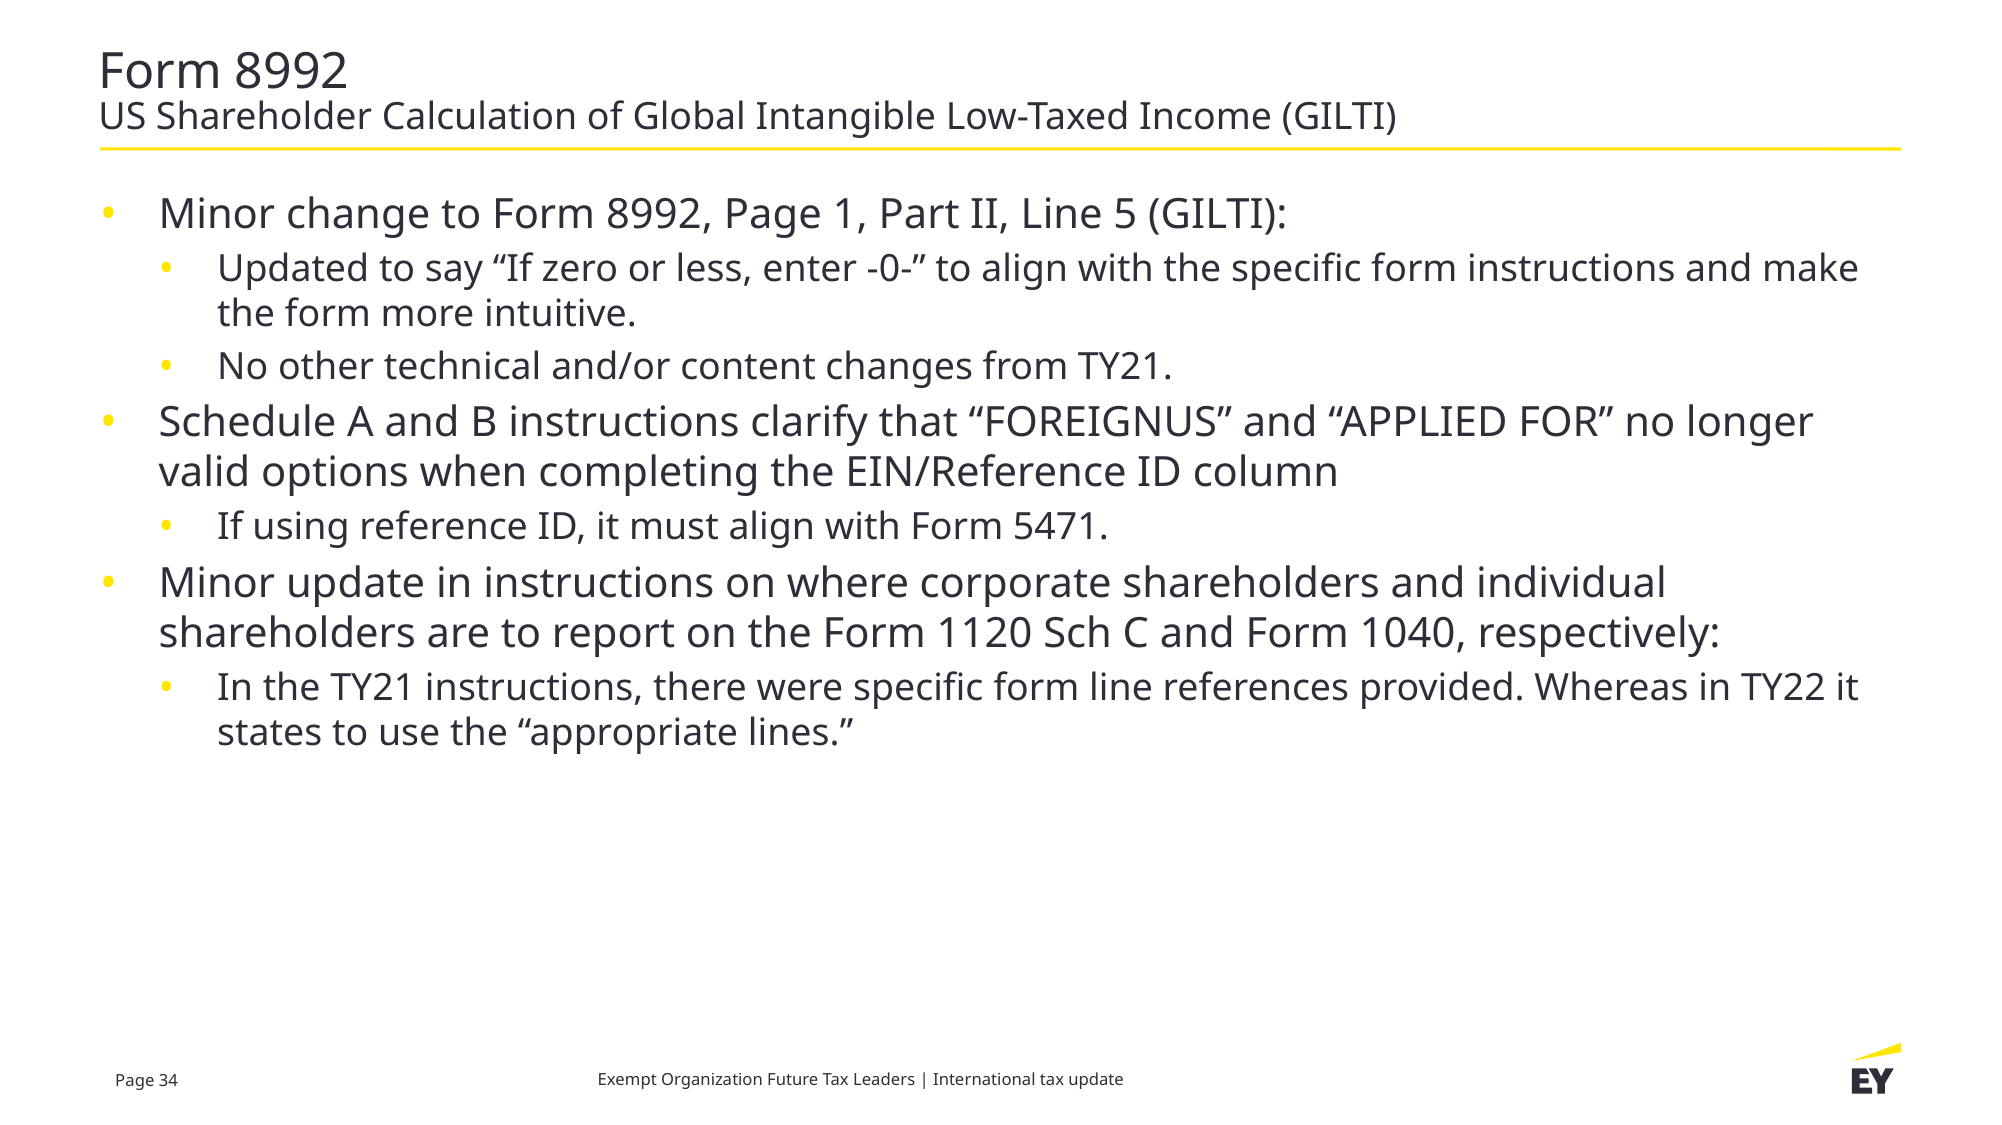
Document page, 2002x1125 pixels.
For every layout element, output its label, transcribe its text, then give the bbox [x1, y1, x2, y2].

footer Exempt Organization Future Tax Leaders | International tax update [531, 1061, 1192, 1092]
list Minor change to Form 8992, Page 1, Part II, Line 5 (GILTI): Updated to say “If zero or less, enter -0-” to align with the specific form instructions and make the form more intuitive. No other technical and/or content changes from TY21. Schedule A and B instructions clarify that “FOREIGNUS” and “APPLIED FOR” no longer valid options when completing the EIN/Reference ID column If using reference ID, it must align with Form 5471. Minor update in instructions on where corporate shareholders and individual shareholders are to report on the Form 1120 Sch C and Form 1040, respectively: In the TY21 instructions, there were specific form line references provided. Whereas in TY22 it states to use the “appropriate lines.” [100, 186, 1901, 999]
title Form 8992 US Shareholder Calculation of Global Intangible Low-Taxed Income (GILTI) [98, 48, 1900, 146]
